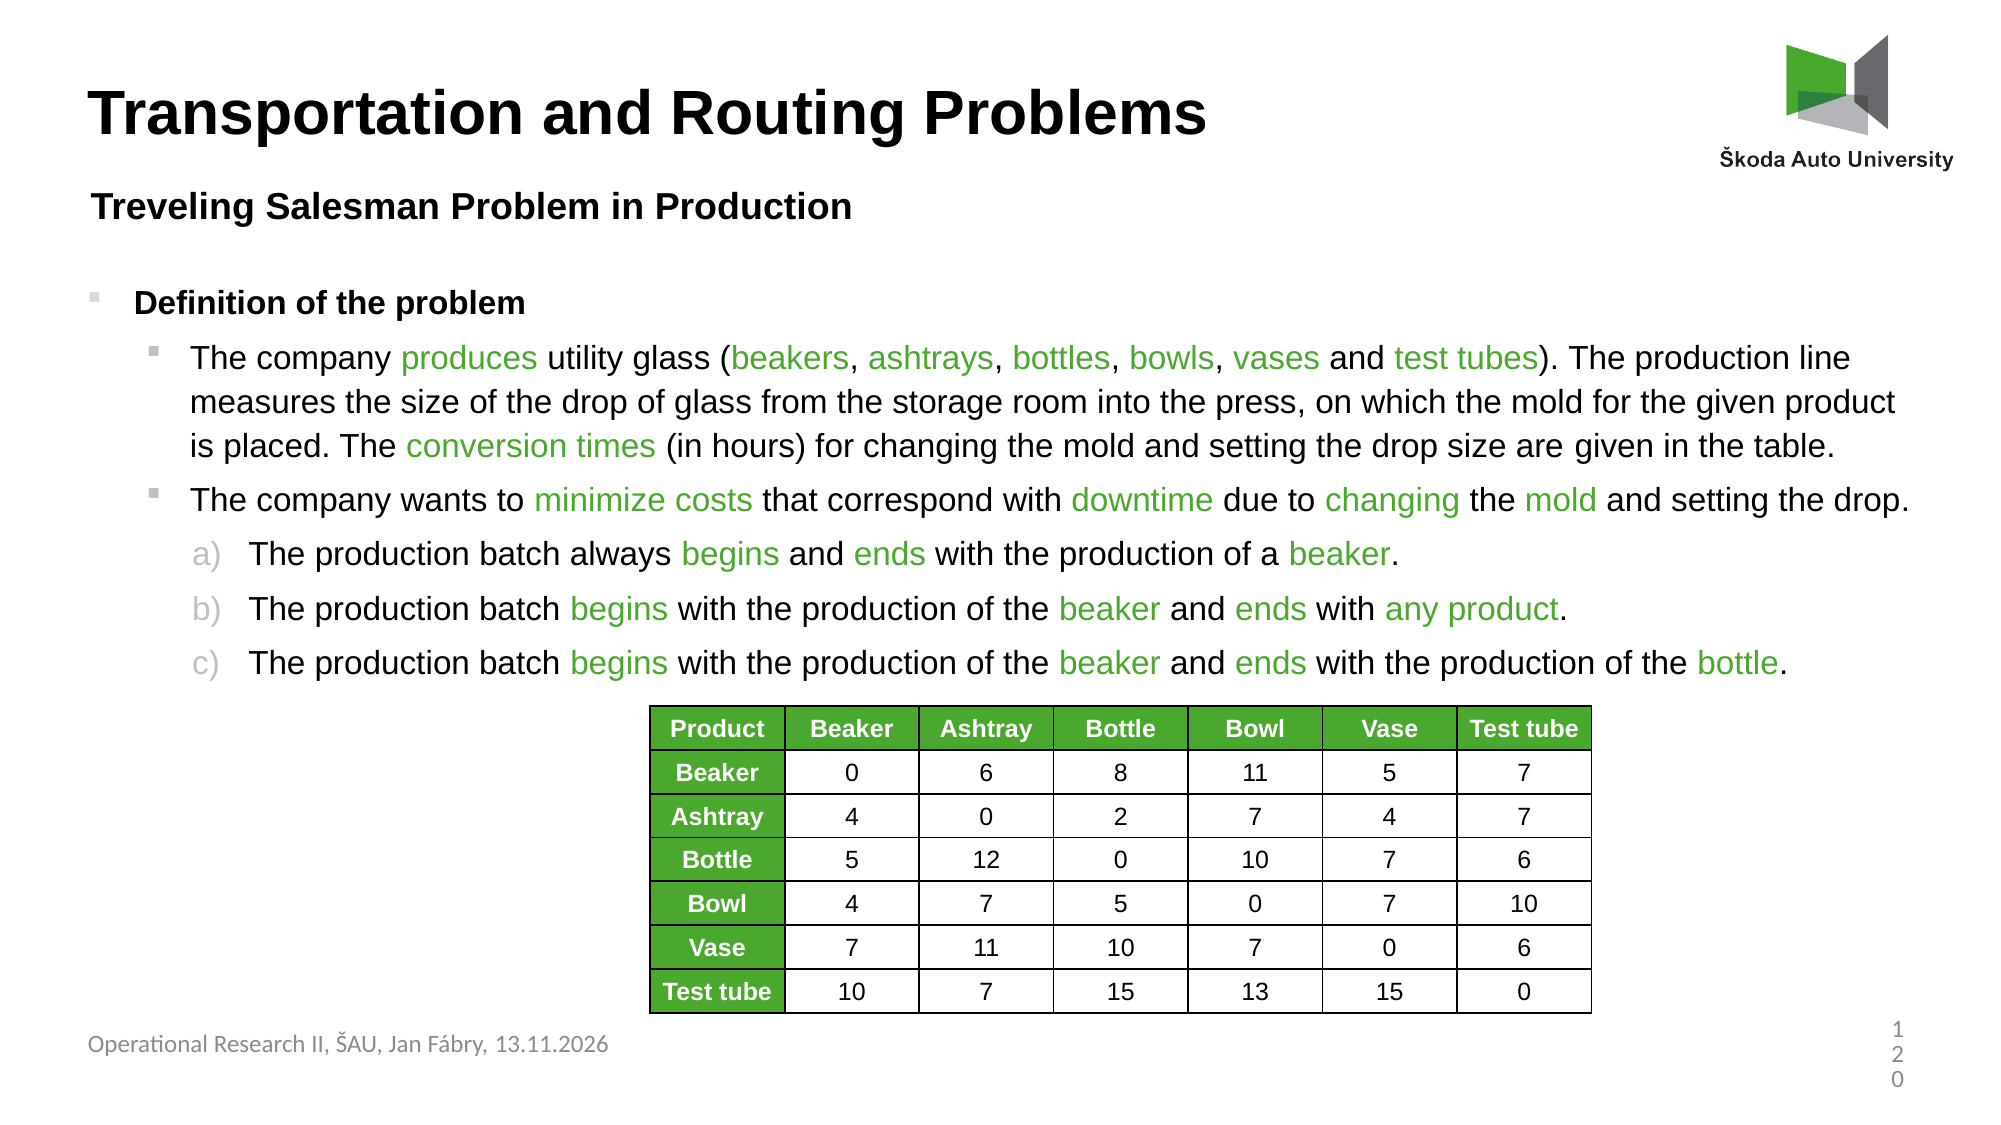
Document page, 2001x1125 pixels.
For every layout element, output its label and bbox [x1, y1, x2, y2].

table_cell [1323, 926, 1456, 968]
table_cell [1189, 970, 1322, 1012]
list [72, 72, 1593, 158]
table_cell [651, 751, 784, 793]
table_cell [1458, 795, 1591, 837]
table_cell [786, 926, 918, 968]
table_header [1458, 707, 1591, 749]
table_cell [1323, 751, 1456, 793]
table_cell [1054, 838, 1187, 880]
table_cell [1323, 795, 1456, 837]
table_cell [1189, 838, 1322, 880]
table_cell [920, 970, 1053, 1012]
table_cell [920, 926, 1053, 968]
table_cell [651, 970, 784, 1012]
footer [72, 1012, 1148, 1073]
table_cell [920, 751, 1053, 793]
table_cell [1054, 882, 1187, 924]
table_cell [1054, 970, 1187, 1012]
list [75, 174, 1592, 236]
table_cell [651, 882, 784, 924]
table_cell [1189, 882, 1322, 924]
table_cell [1189, 926, 1322, 968]
table_cell [651, 838, 784, 880]
table_cell [920, 882, 1053, 924]
table_cell [651, 795, 784, 837]
table_cell [1189, 795, 1322, 837]
picture [1719, 34, 1954, 175]
table_cell [1458, 751, 1591, 793]
table_cell [786, 838, 918, 880]
slide_number [1876, 1003, 1929, 1053]
table_header [1189, 707, 1322, 749]
table_header [651, 707, 784, 749]
table_cell [786, 882, 918, 924]
table_header [920, 707, 1053, 749]
table_cell [920, 838, 1053, 880]
table_cell [920, 795, 1053, 837]
table_cell [651, 926, 784, 968]
table_cell [1189, 751, 1322, 793]
table_cell [1458, 882, 1591, 924]
table_cell [1458, 926, 1591, 968]
table_cell [1054, 795, 1187, 837]
table_cell [1323, 882, 1456, 924]
table_cell [786, 970, 918, 1012]
list [71, 270, 1929, 759]
table_header [1054, 707, 1187, 749]
table_header [786, 707, 918, 749]
table_cell [1323, 838, 1456, 880]
table_header [1323, 707, 1456, 749]
table_cell [1323, 970, 1456, 1012]
table_cell [1054, 751, 1187, 793]
table_cell [786, 795, 918, 837]
table_cell [1458, 838, 1591, 880]
table_cell [1054, 926, 1187, 968]
table_cell [1458, 970, 1591, 1012]
table_cell [786, 751, 918, 793]
